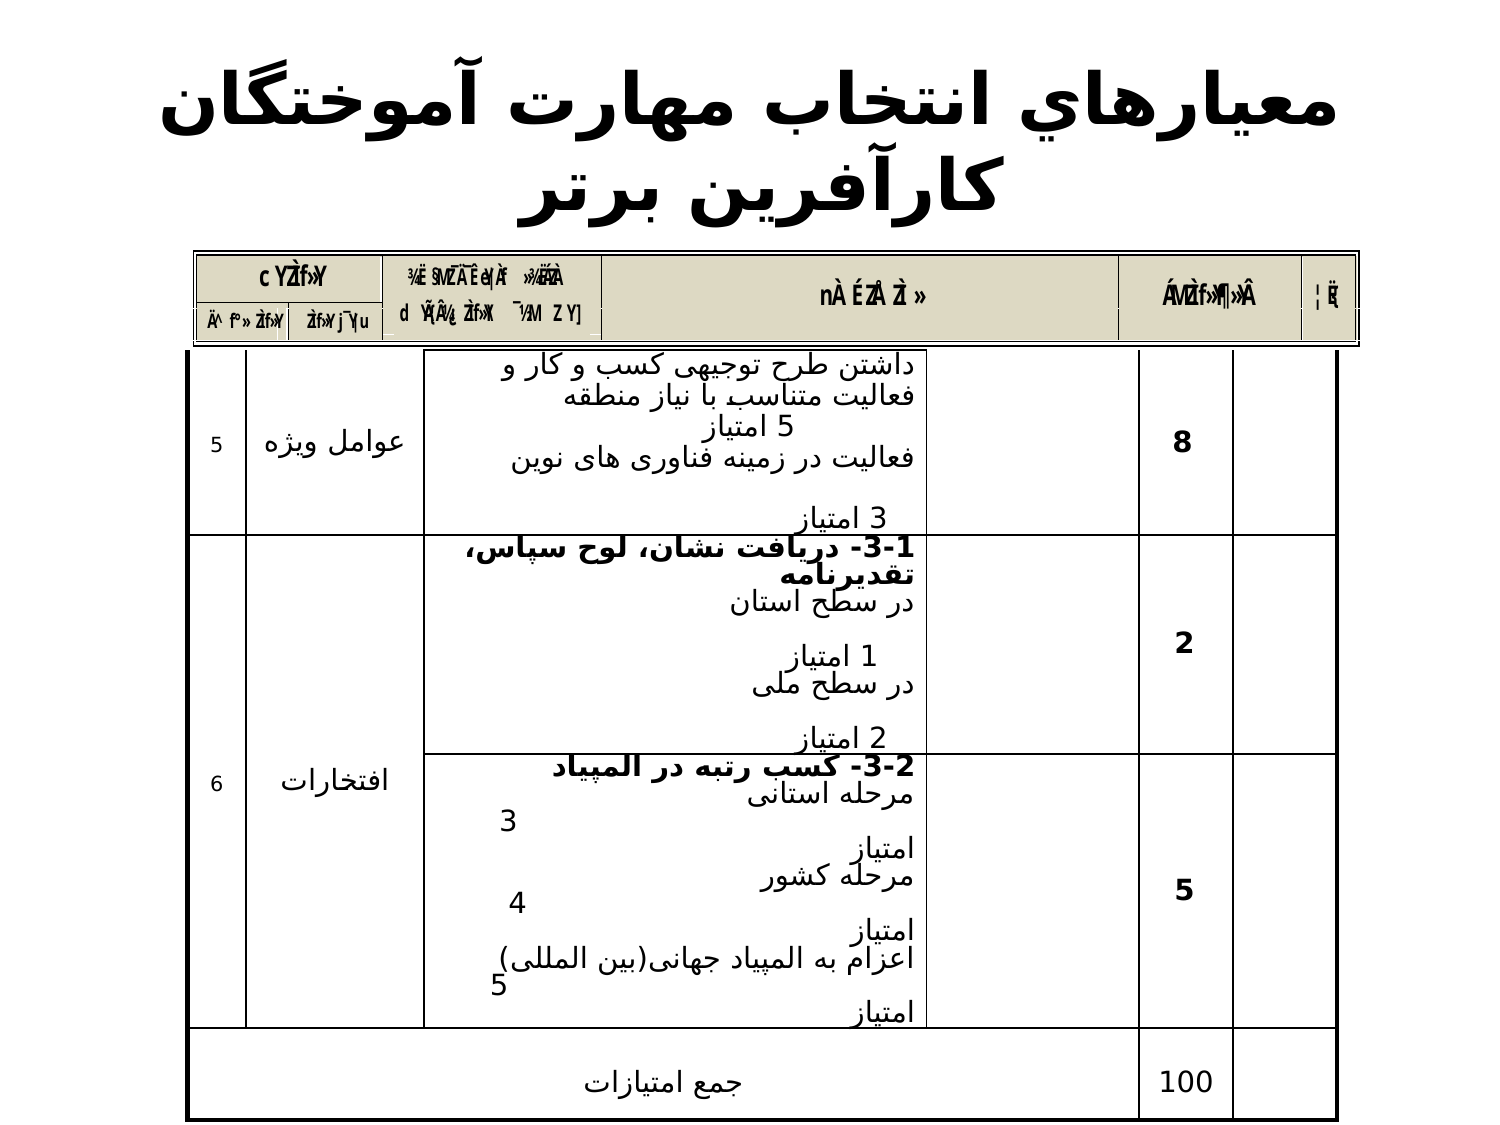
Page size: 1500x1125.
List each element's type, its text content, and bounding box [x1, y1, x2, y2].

table_cell 2 [1140, 536, 1232, 753]
table_cell 100 [1140, 1029, 1232, 1118]
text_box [162, 249, 1378, 434]
table_header داشتن طرح توجیهی کسب و کار و فعالیت متناسب با نیاز منطقه 5 امتياز فعالیت در زمینه فناوری های نوین 3 امتياز [425, 443, 926, 534]
table_cell 5 [1140, 755, 1232, 1027]
table_header 5 [190, 443, 245, 534]
table_cell [1234, 1029, 1335, 1118]
table_cell 3-1- دریافت نشان، لوح سپاس، تقدیرنامه در سطح استان 1 امتیاز در سطح ملی 2 امتیاز [425, 536, 926, 753]
table_header [927, 443, 1138, 534]
table_cell [1234, 536, 1335, 753]
table_cell [927, 536, 1138, 753]
table_cell افتخارات [247, 536, 423, 1027]
table_cell [1234, 755, 1335, 1027]
table_cell 6 [190, 536, 245, 1027]
table_cell جمع امتيازات [190, 1029, 1138, 1118]
table_header [1234, 443, 1335, 534]
table_header عوامل ویژه [247, 443, 423, 534]
table_cell 3-2- کسب رتبه در المپیاد مرحله استانی 3 امتیاز مرحله کشور 4 امتیاز اعزام به المپیاد جهانی(بین المللی) 5 امتیاز [425, 755, 926, 1027]
table_cell [927, 755, 1138, 1027]
table_header 8 [1140, 443, 1232, 534]
title معيارهاي انتخاب مهارت آموختگان کارآفرین برتر [75, 45, 1425, 233]
